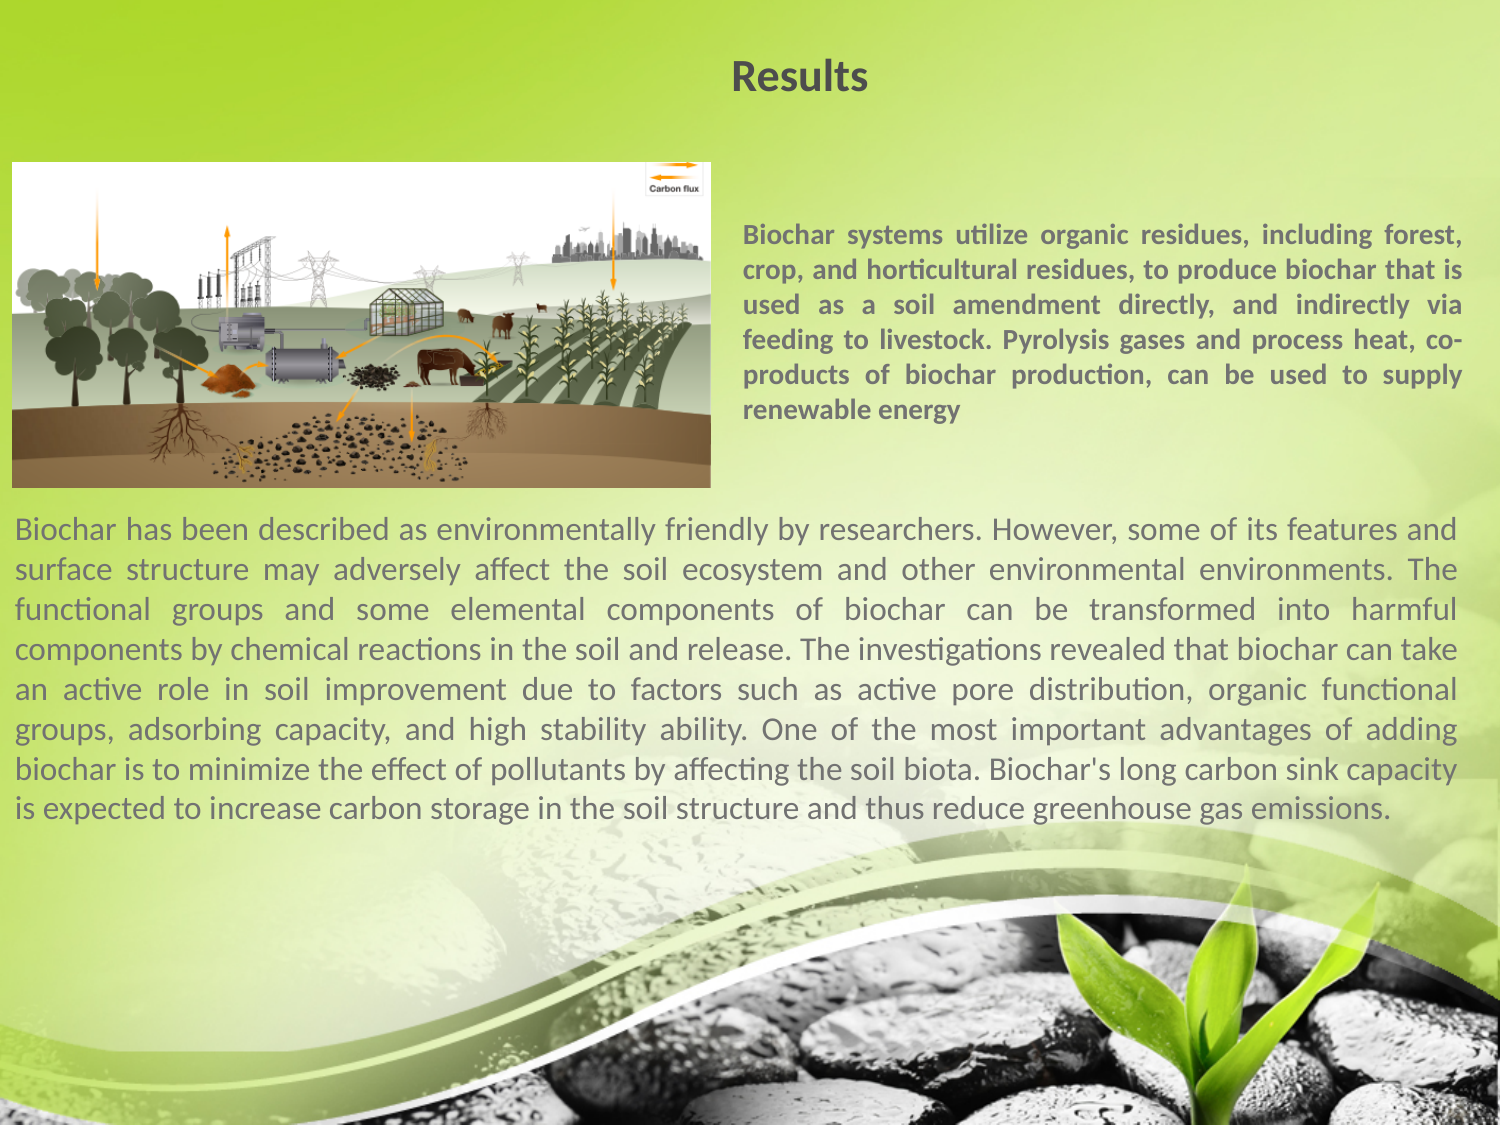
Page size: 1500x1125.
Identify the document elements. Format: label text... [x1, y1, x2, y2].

text_box Biochar systems utilize organic residues, including forest, crop, and horticultural residues, to produce biochar that is used as a soil amendment directly, and indirectly via feeding to livestock. Pyrolysis gases and process heat, co-products of biochar production, can be used to supply renewable energy [728, 207, 1479, 433]
picture [0, 0, 1500, 1125]
text_box Biochar has been described as environmentally friendly by researchers. However, some of its features and surface structure may adversely affect the soil ecosystem and other environmental environments. The functional groups and some elemental components of biochar can be transformed into harmful components by chemical reactions in the soil and release. The investigations revealed that biochar can take an active role in soil improvement due to factors such as active pore distribution, organic functional groups, adsorbing capacity, and high stability ability. One of the most important advantages of adding biochar is to minimize the effect of pollutants by affecting the soil biota. Biochar's long carbon sink capacity is expected to increase carbon storage in the soil structure and thus reduce greenhouse gas emissions. [0, 499, 1475, 835]
title Results [249, 37, 1350, 108]
